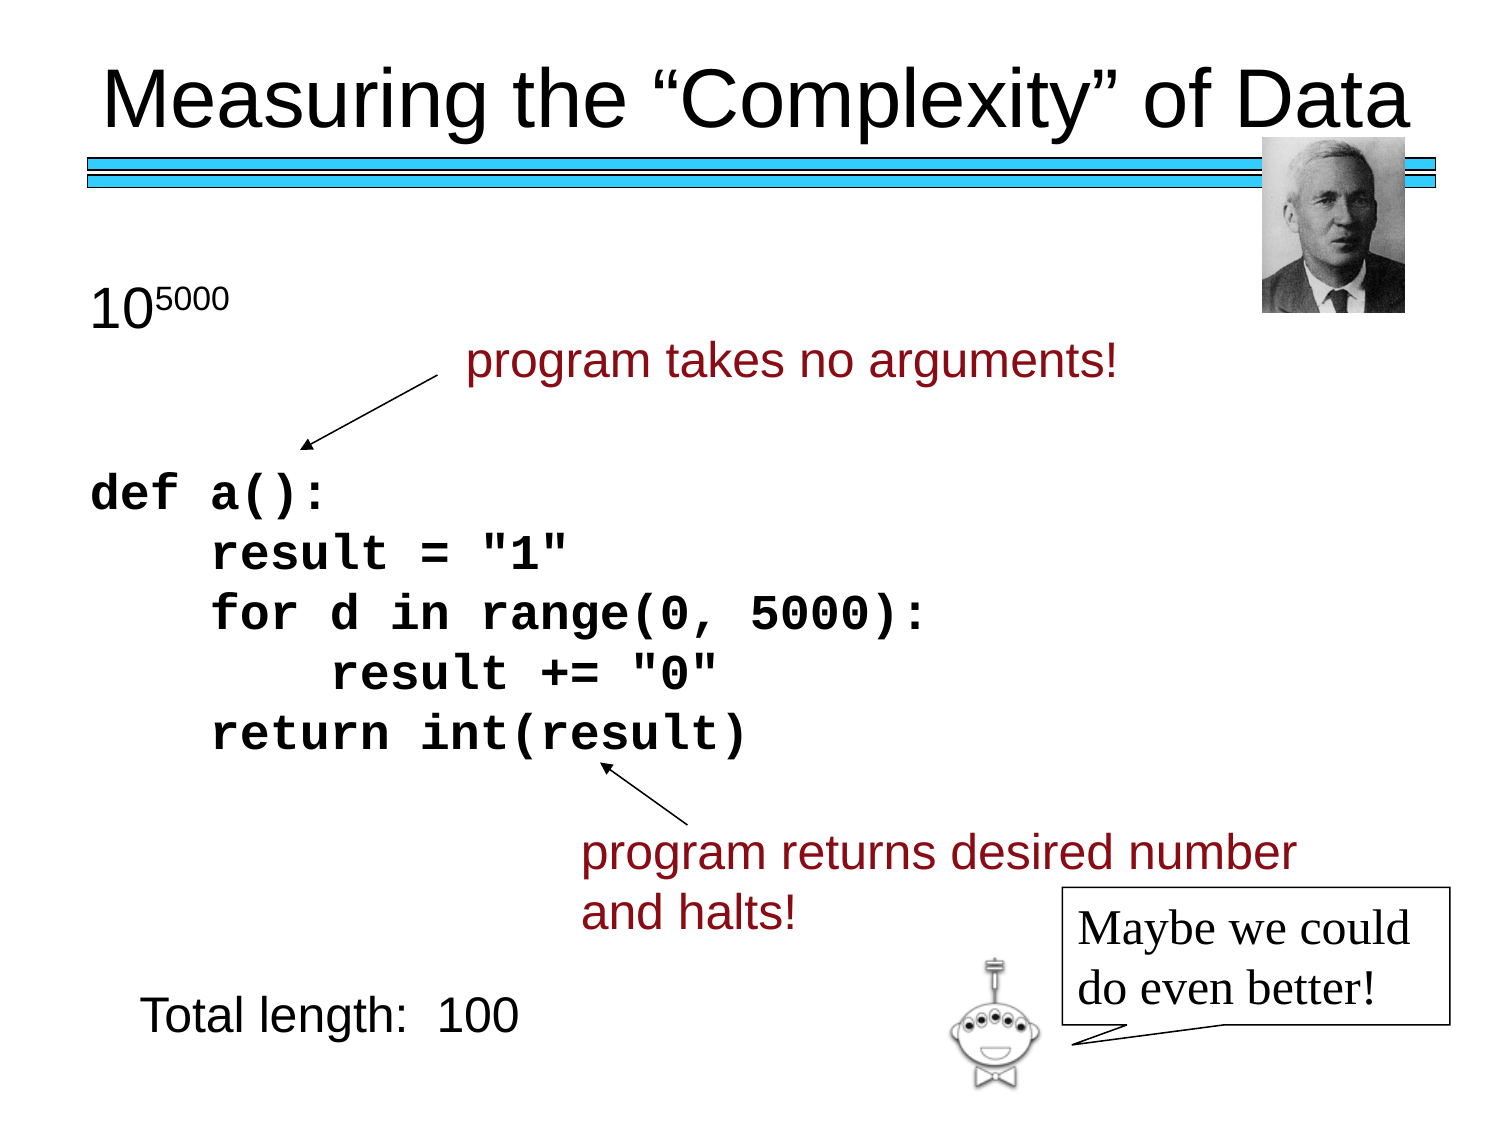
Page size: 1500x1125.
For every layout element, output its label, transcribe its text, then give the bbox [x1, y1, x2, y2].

picture [940, 949, 1051, 1101]
text_box [300, 374, 438, 451]
text_box 105000 def a(): result = "1" for d in range(0, 5000): result += "0" return int(result) [74, 262, 1263, 768]
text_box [1409, 157, 1436, 188]
picture [1262, 137, 1405, 313]
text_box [87, 157, 1257, 188]
title Measuring the “Complexity” of Data [37, 0, 1475, 188]
text_box Maybe we could do even better! [1062, 887, 1450, 1045]
text_box program takes no arguments! [450, 320, 1134, 395]
text_box [600, 762, 688, 826]
text_box Total length: 100 [124, 974, 549, 1050]
text_box program returns desired number and halts! [566, 812, 1325, 948]
